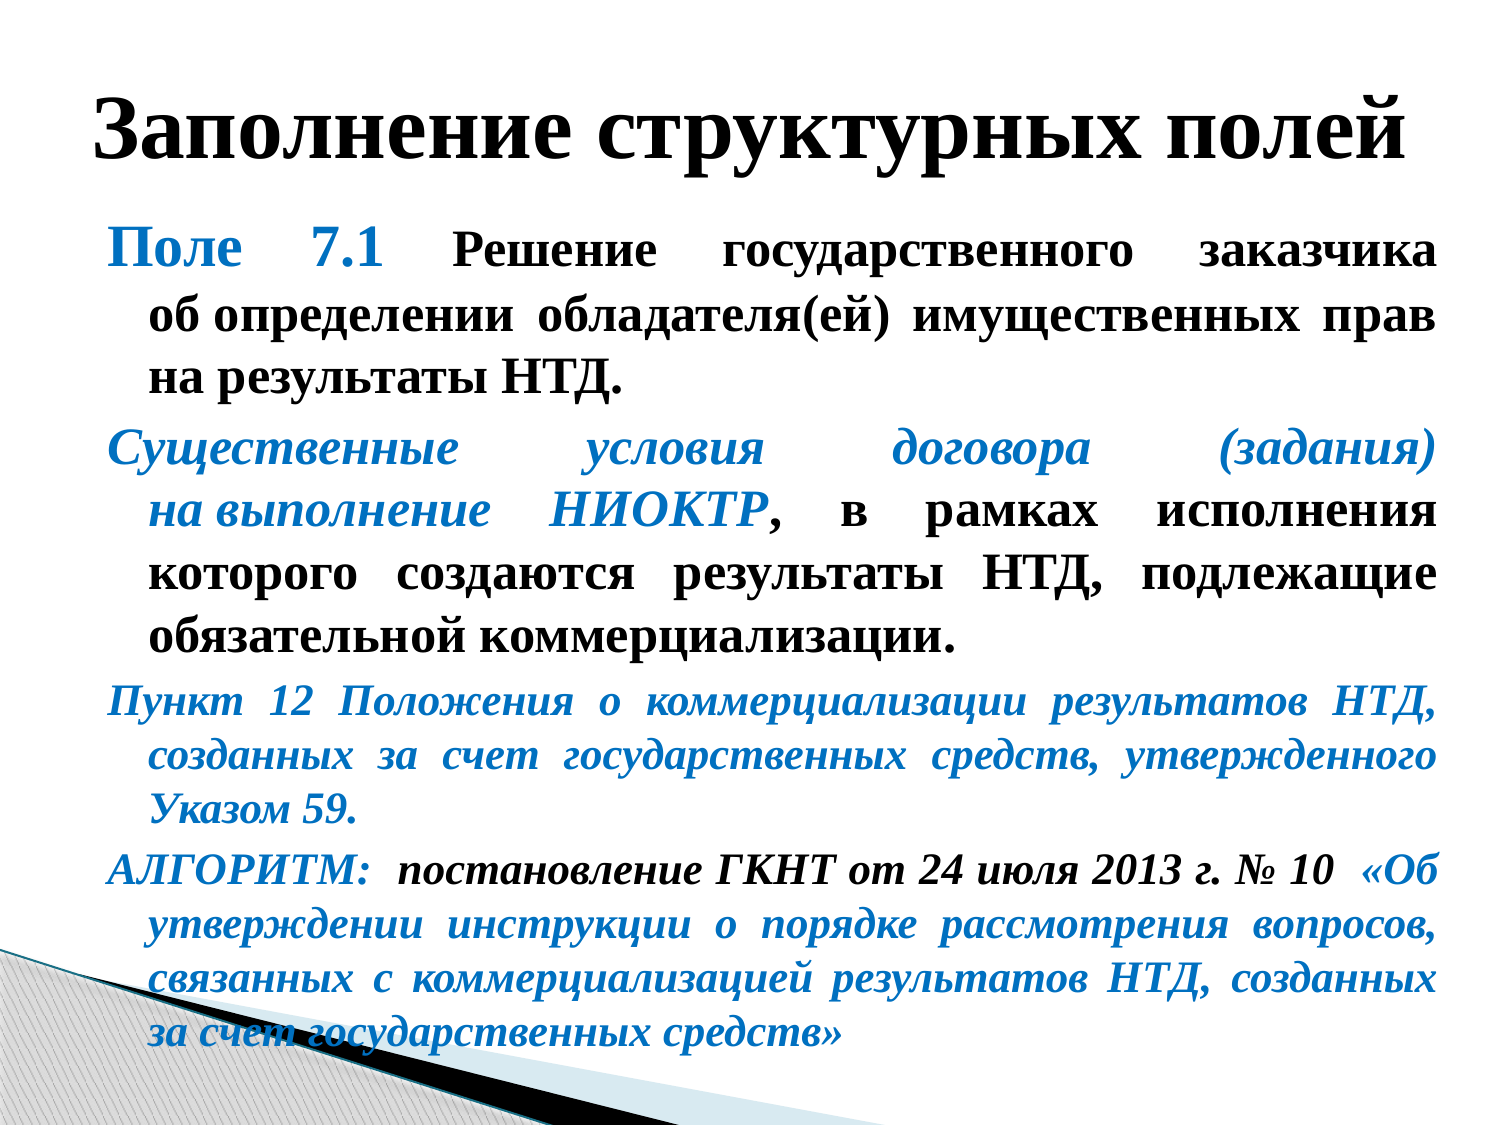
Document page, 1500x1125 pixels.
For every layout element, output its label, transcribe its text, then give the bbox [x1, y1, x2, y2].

list Поле 7.1 Решение государственного заказчика об определении обладателя(ей) имущественных прав на результаты НТД. Существенные условия договора (задания) на выполнение НИОКТР, в рамках исполнения которого создаются результаты НТД, подлежащие обязательной коммерциализации. Пункт 12 Положения о коммерциализации результатов НТД, созданных за счет государственных средств, утвержденного Указом 59. АЛГОРИТМ: постановление ГКНТ от 24 июля 2013 г. № 10 «Об утверждении инструкции о порядке рассмотрения вопросов, связанных с коммерциализацией результатов НТД, созданных за счет государственных средств» [75, 199, 1454, 1067]
title Заполнение структурных полей [75, 45, 1425, 200]
